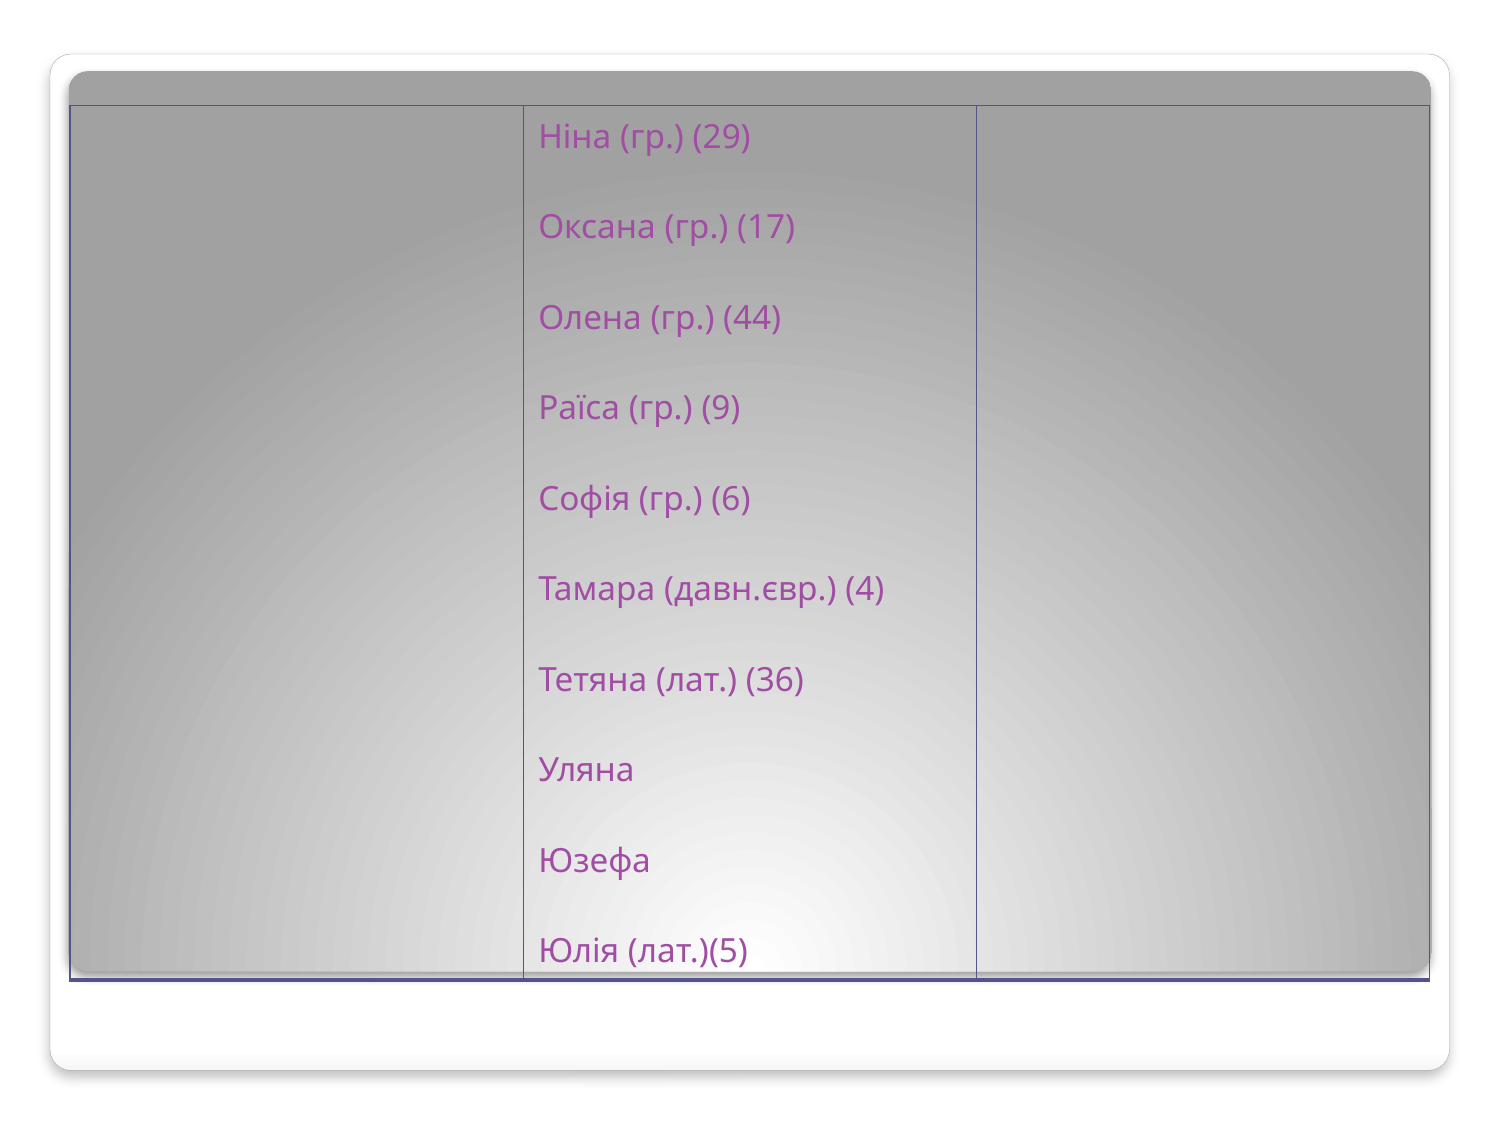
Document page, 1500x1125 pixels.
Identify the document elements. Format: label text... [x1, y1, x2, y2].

table_header [977, 106, 1429, 978]
table_header [71, 106, 523, 978]
table_header Ніна (гр.) (29) Оксана (гр.) (17) Олена (гр.) (44) Раїса (гр.) (9) Софія (гр.) (6) Тамара (давн.євр.) (4) Тетяна (лат.) (36) Уляна Юзефа Юлія (лат.)(5) [524, 106, 976, 978]
